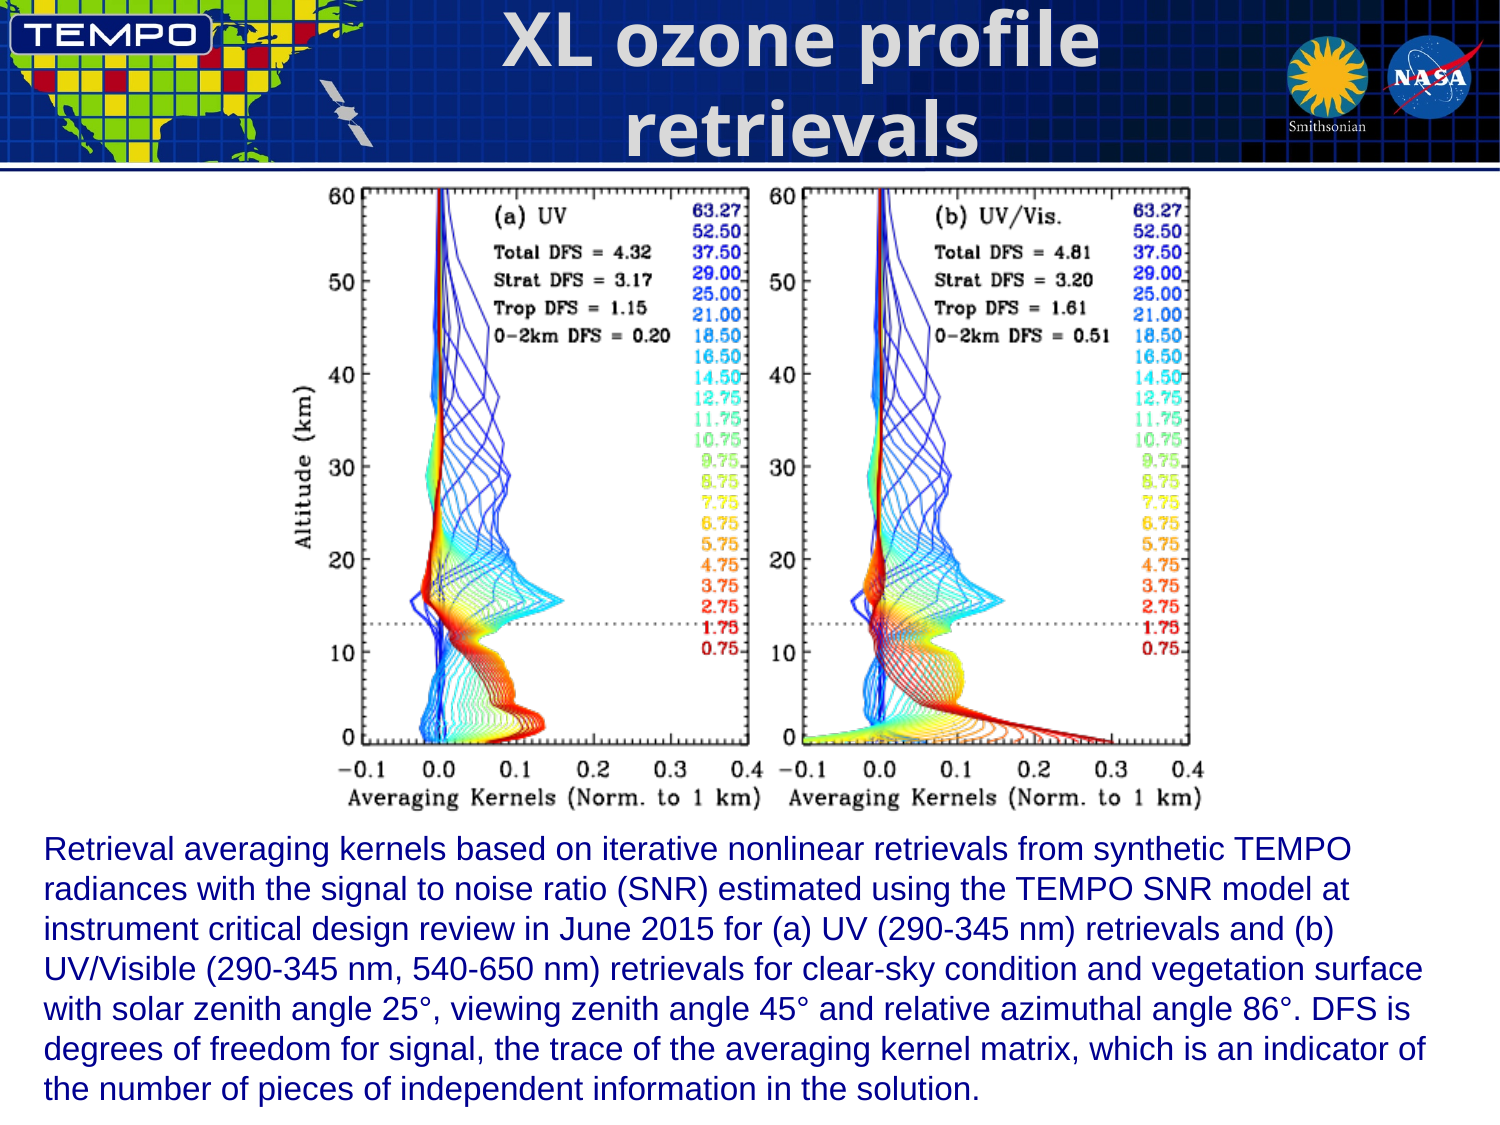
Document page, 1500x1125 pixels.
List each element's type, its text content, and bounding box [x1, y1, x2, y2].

title XL ozone profile retrievals [312, 2, 1293, 160]
picture [0, 0, 1500, 821]
text_box Retrieval averaging kernels based on iterative nonlinear retrievals from synthetic TEMPO radiances with the signal to noise ratio (SNR) estimated using the TEMPO SNR model at instrument critical design review in June 2015 for (a) UV (290-345 nm) retrievals and (b) UV/Visible (290-345 nm, 540-650 nm) retrievals for clear-sky condition and vegetation surface with solar zenith angle 25°, viewing zenith angle 45° and relative azimuthal angle 86°. DFS is degrees of freedom for signal, the trace of the averaging kernel matrix, which is an indicator of the number of pieces of independent information in the solution. [28, 820, 1479, 1115]
